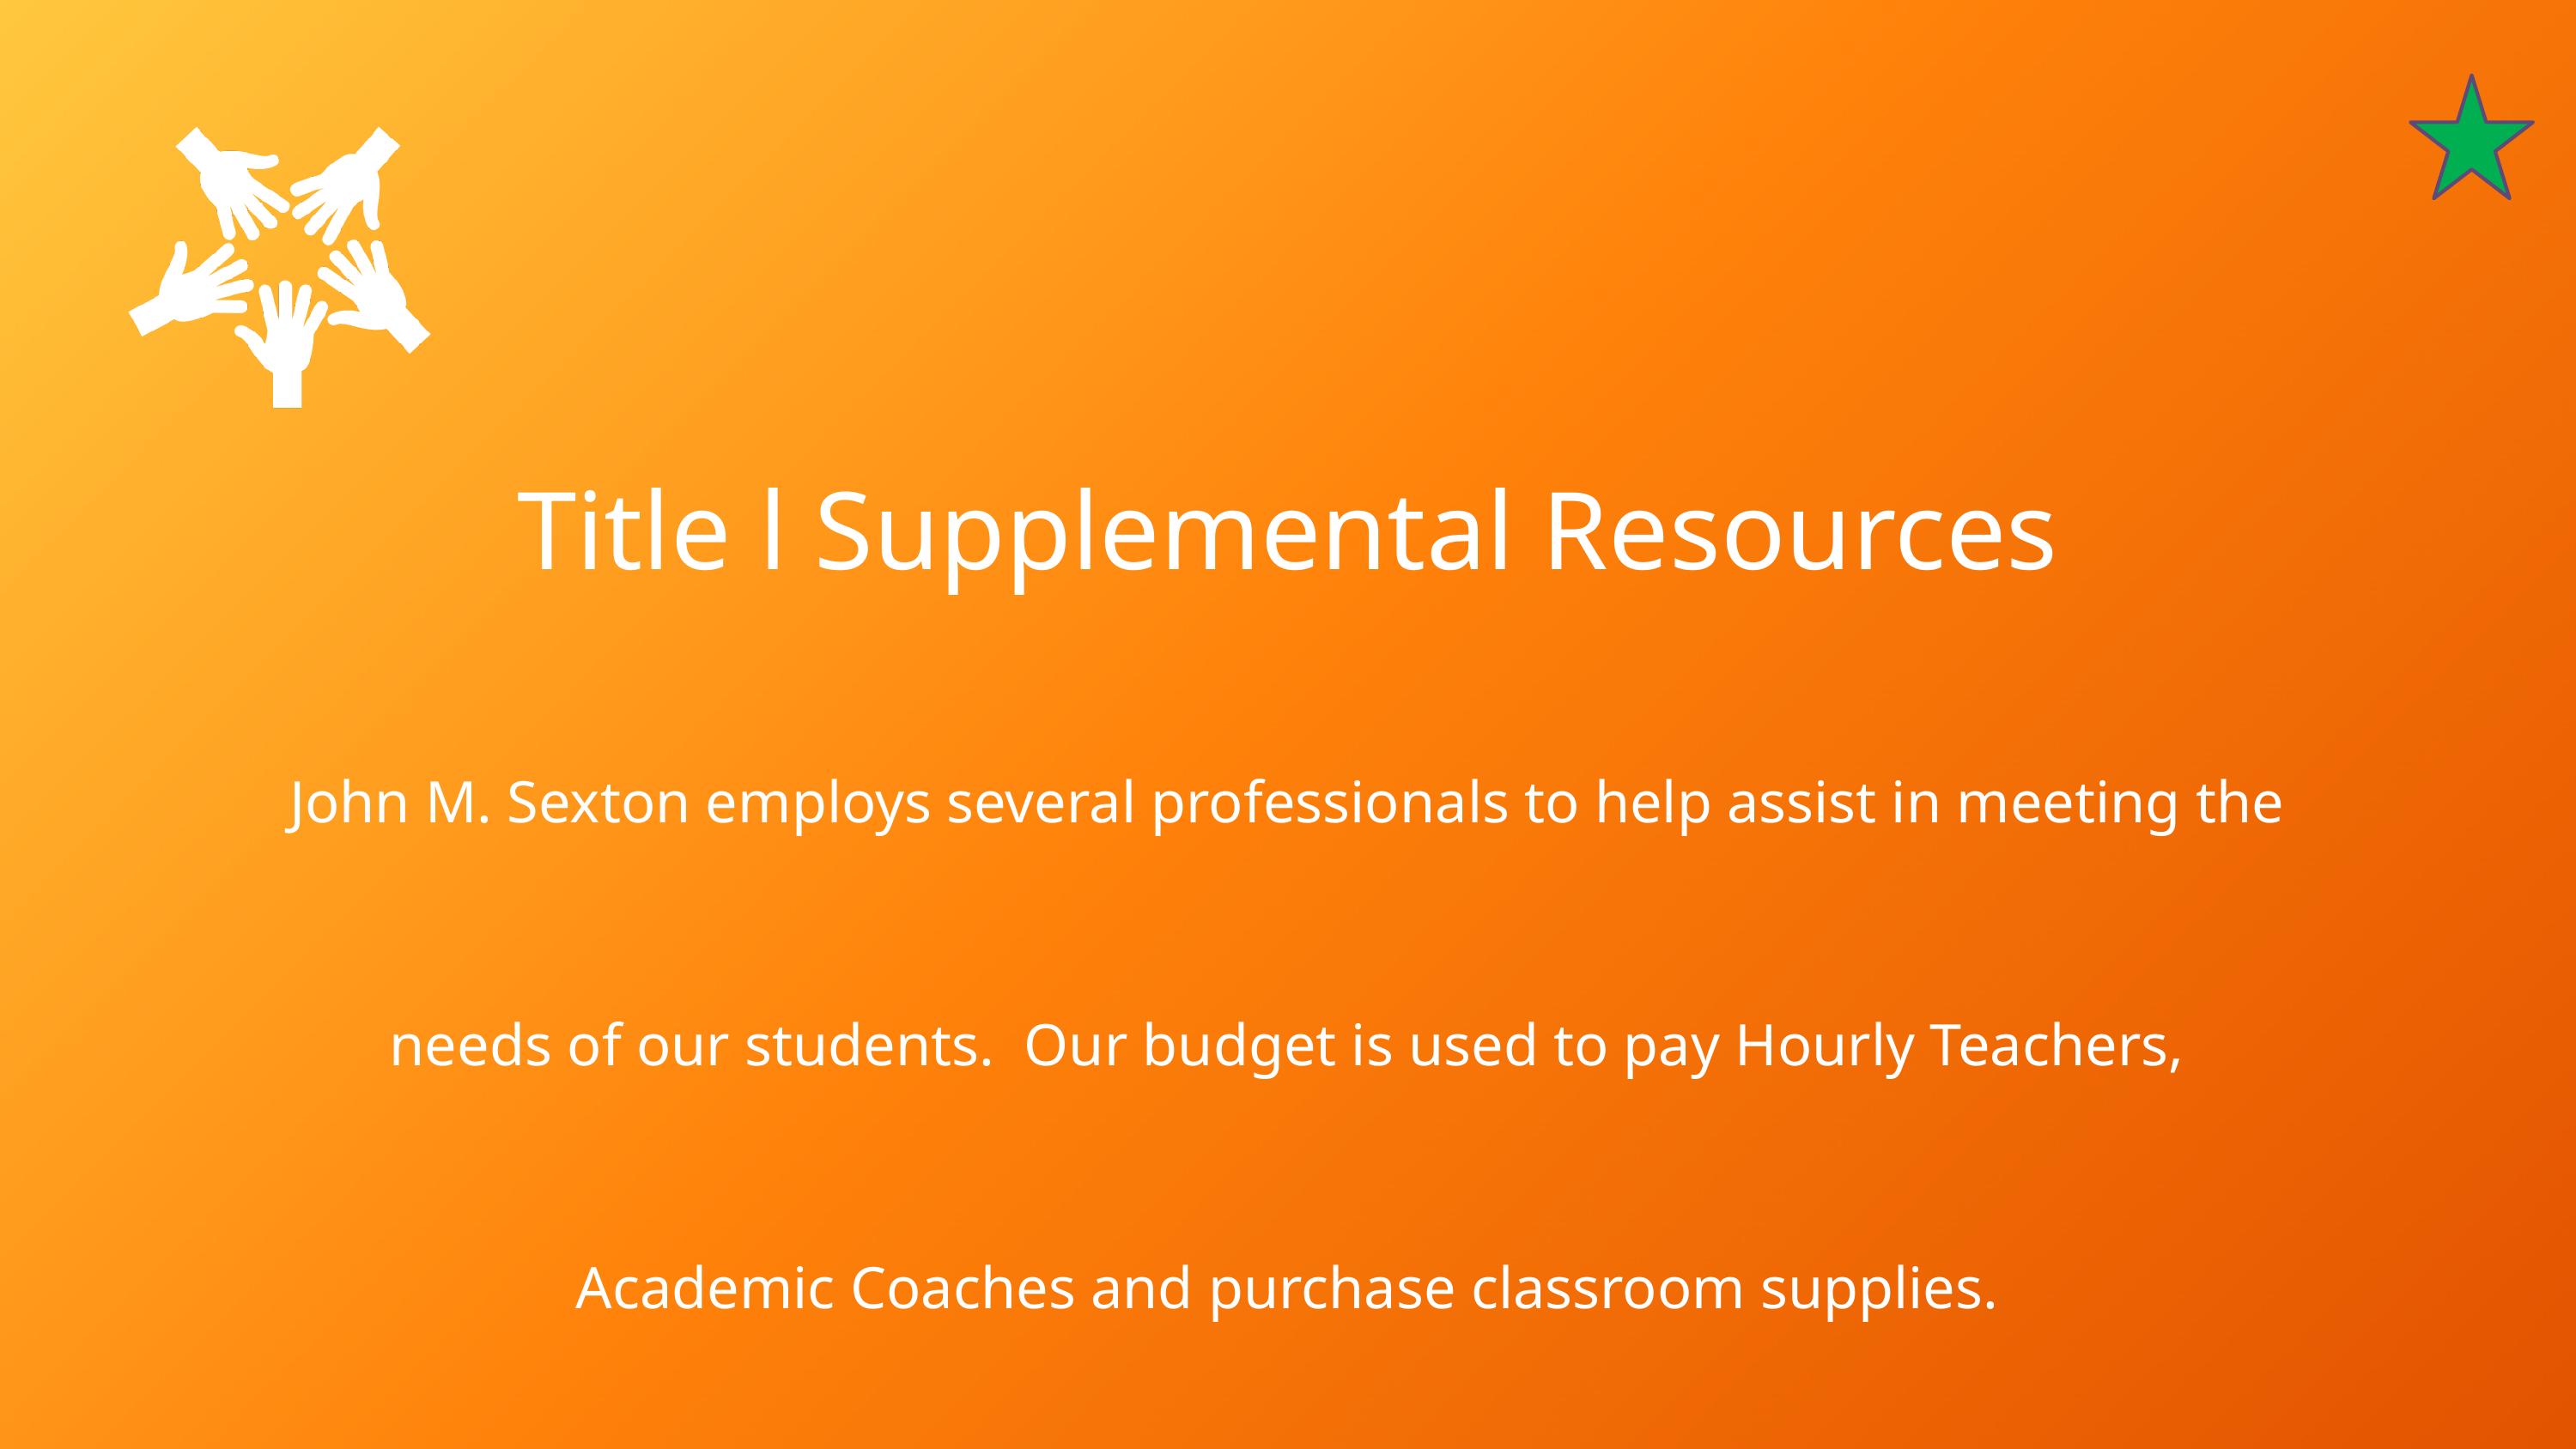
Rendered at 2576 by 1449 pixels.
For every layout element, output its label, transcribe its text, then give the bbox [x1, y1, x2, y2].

picture [0, 0, 2576, 1449]
text_box Title l Supplemental Resources John M. Sexton employs several professionals to help assist in meeting the needs of our students. Our budget is used to pay Hourly Teachers, Academic Coaches and purchase classroom supplies. [278, 349, 2297, 1320]
text_box [2409, 73, 2535, 200]
